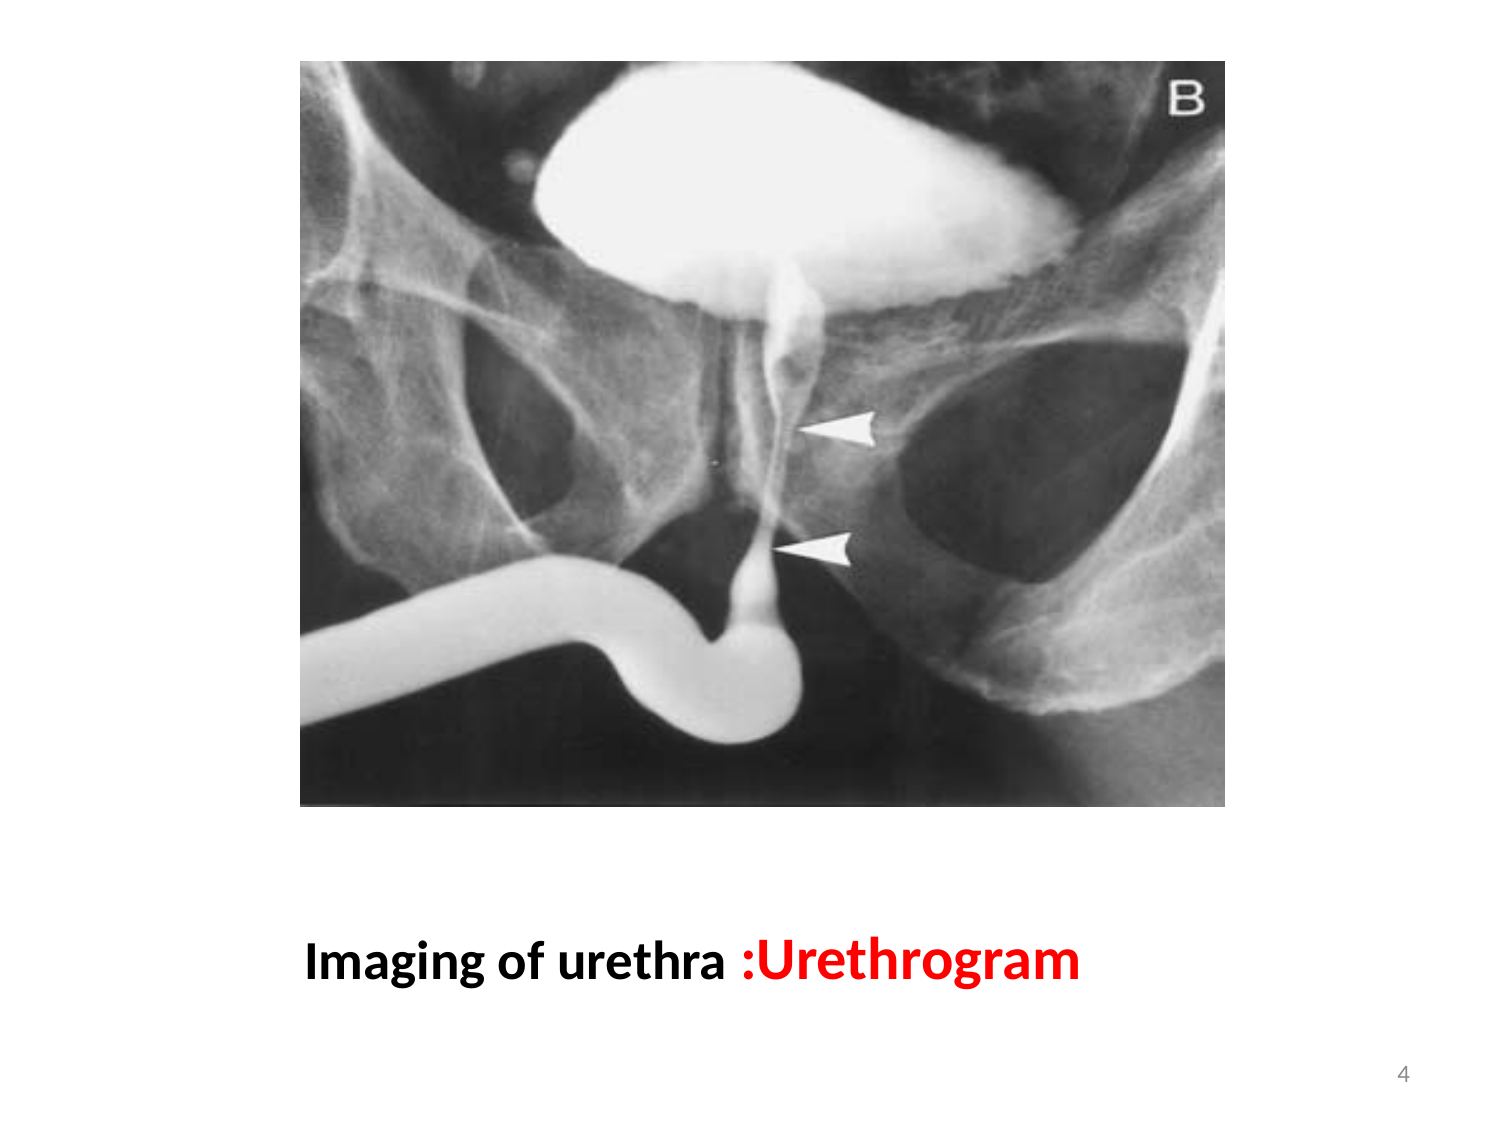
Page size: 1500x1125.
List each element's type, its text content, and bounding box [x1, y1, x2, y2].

slide_number 4 [1074, 1042, 1425, 1103]
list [299, 61, 1226, 807]
title Imaging of urethra :Urethrogram [24, 837, 1375, 1073]
